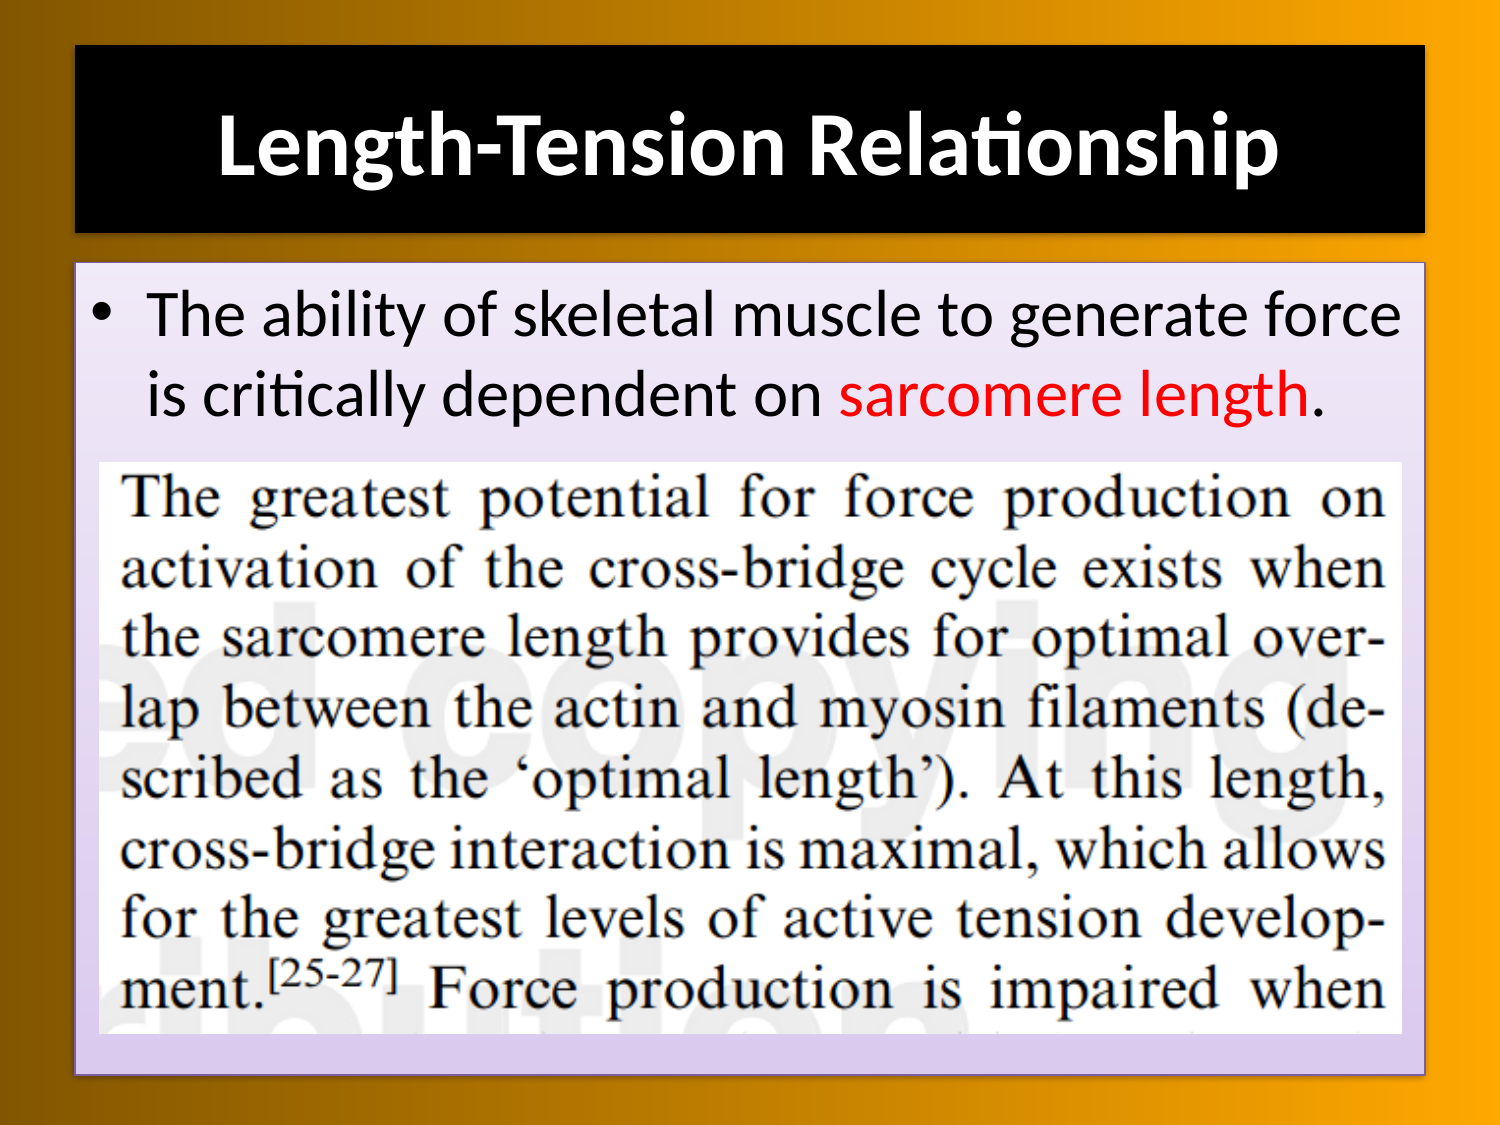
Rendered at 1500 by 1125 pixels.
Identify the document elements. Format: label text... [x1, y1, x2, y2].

picture [99, 462, 1402, 1034]
title Length-Tension Relationship [75, 45, 1425, 233]
list The ability of skeletal muscle to generate force is critically dependent on sarcomere length. [74, 262, 1426, 1076]
